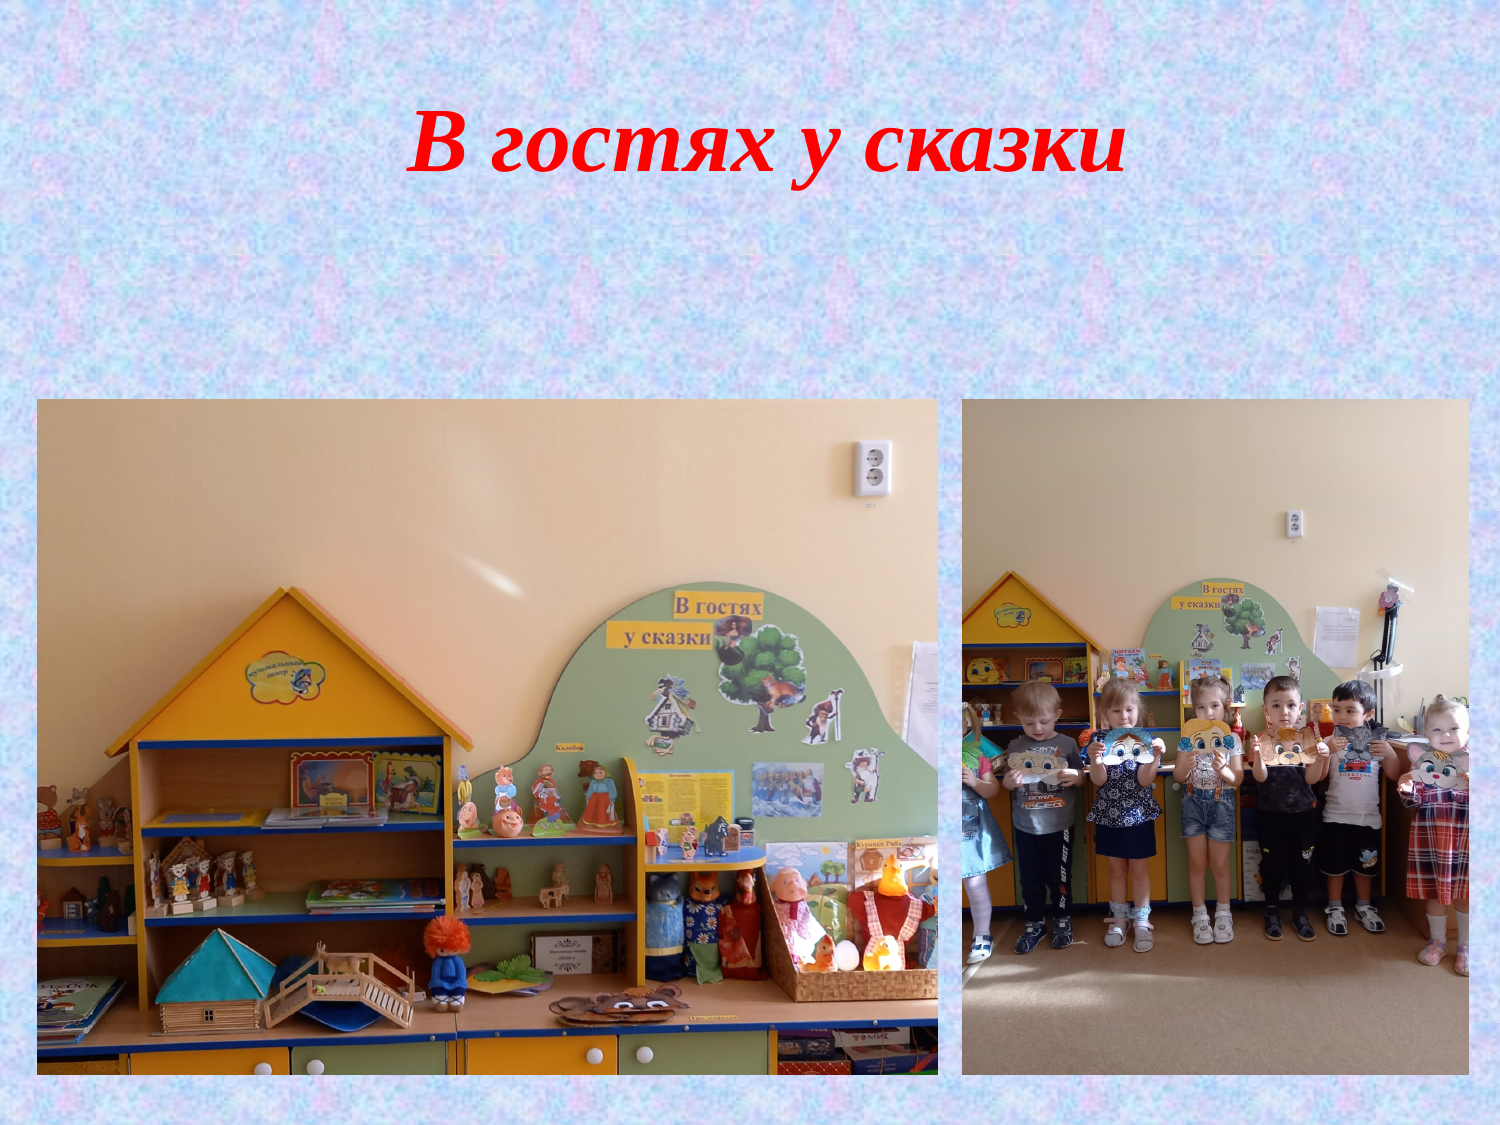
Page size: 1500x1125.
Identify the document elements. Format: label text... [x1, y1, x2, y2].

picture [0, 0, 1500, 1125]
title В гостях у сказки [112, 45, 1425, 225]
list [37, 399, 938, 1076]
